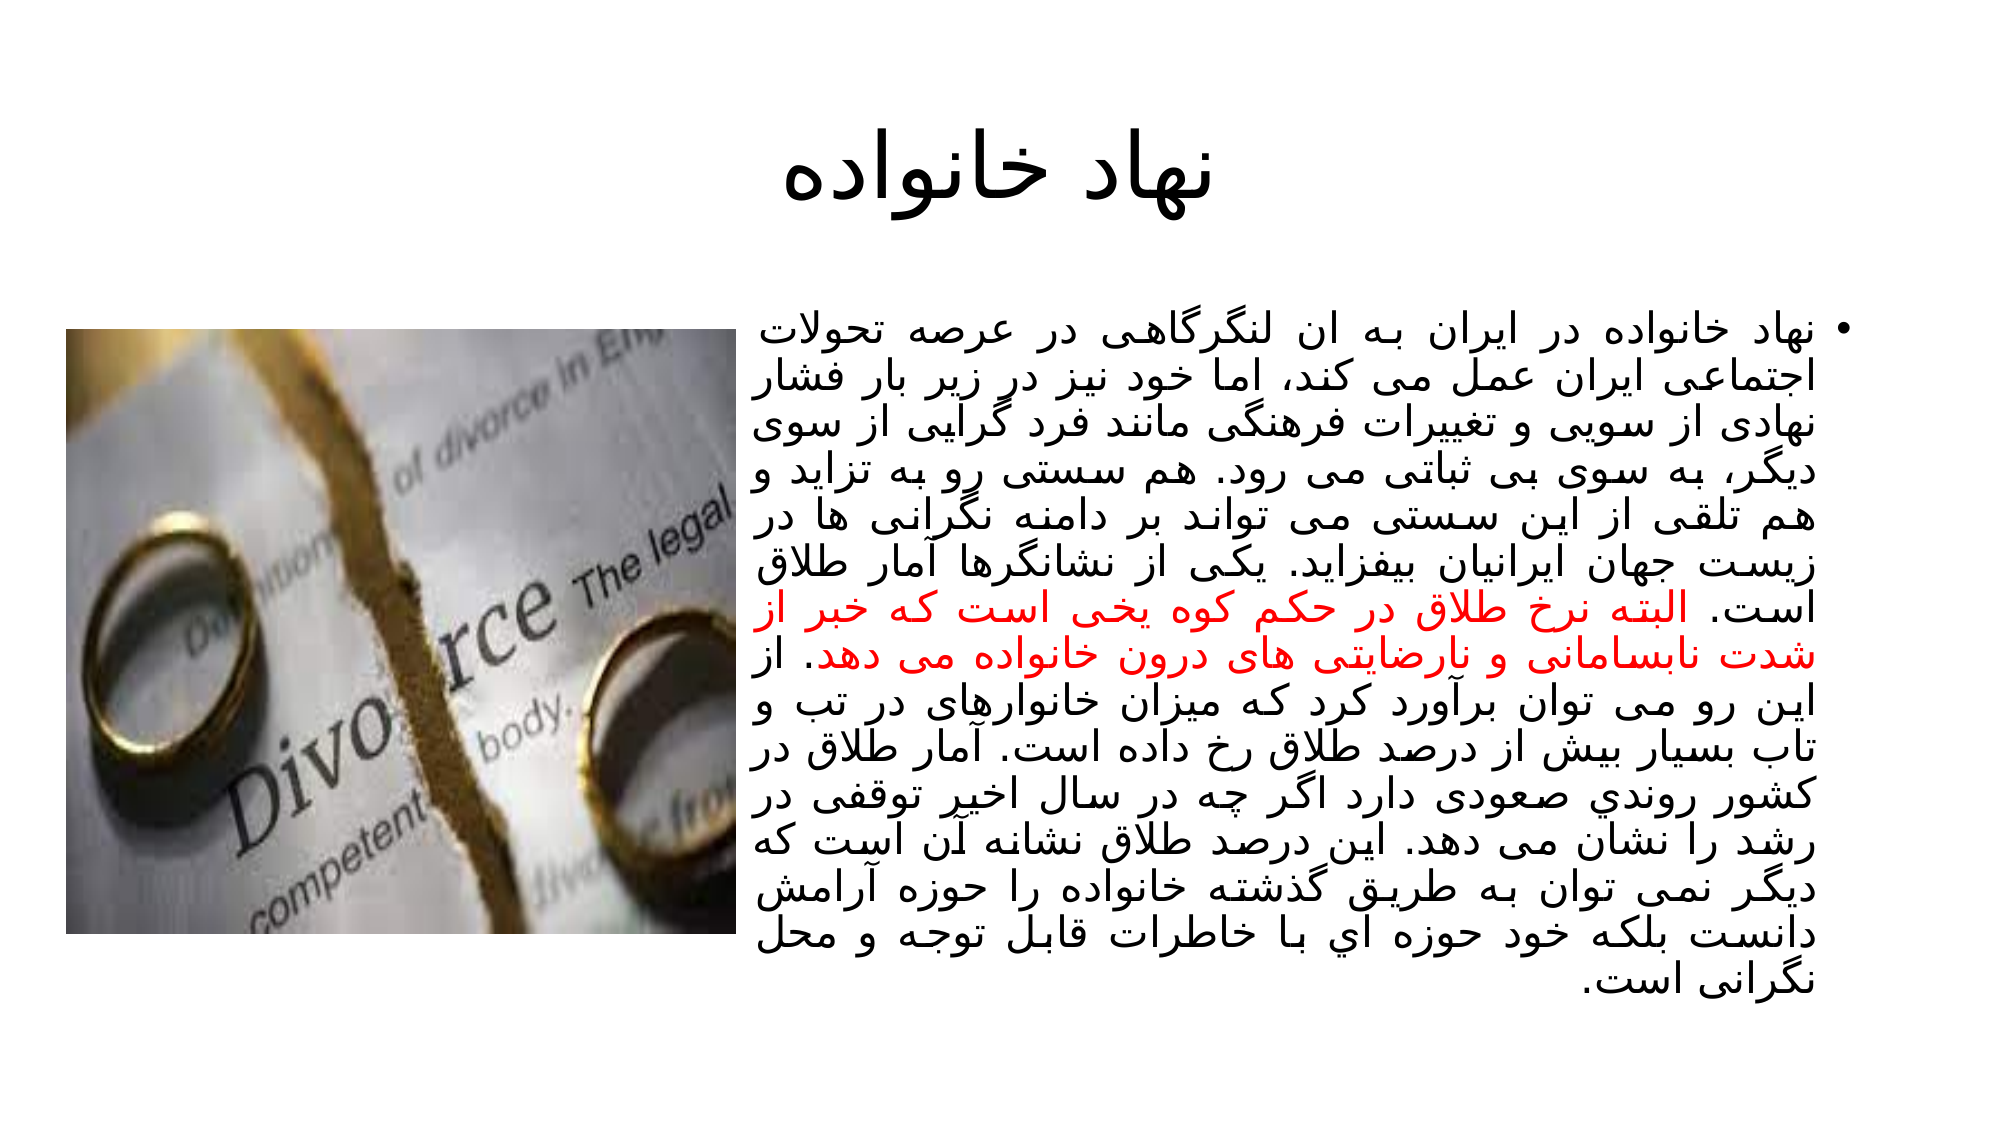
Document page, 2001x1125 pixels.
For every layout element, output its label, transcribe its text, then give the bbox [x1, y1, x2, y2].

list نهاد خانواده در ایران به ان لنگرگاهی در عرصه تحولات اجتماعی ایران عمل می کند، اما خود نیز در زیر بار فشار نهادی از سویی و تغییرات فرهنگی مانند فرد گرایی از سوی دیگر، به سوی بی ثباتی می رود. هم سستی رو به تزاید و هم تلقی از این سستی می تواند بر دامنه نگرانی ها در زیست جهان ایرانیان بیفزاید. یکی از نشانگرها آمار طلاق است. البته نرخ طلاق در حکم کوه یخی است که خبر از شدت نابسامانی و نارضایتی های درون خانواده می دهد. از این رو می توان برآورد کرد که میزان خانوارهای در تب و تاب بسیار بیش از درصد طلاق رخ داده است. آمار طلاق در کشور روندي صعودی دارد اگر چه در سال اخير توقفی در رشد را نشان می دهد. این درصد طلاق نشانه آن است که دیگر نمی توان به طریق گذشته خانواده را حوزه آرامش دانست بلکه خود حوزه اي با خاطرات قابل توجه و محل نگرانی است. [735, 299, 1863, 1014]
picture [65, 329, 736, 934]
title نهاد خانواده [137, 59, 1863, 278]
